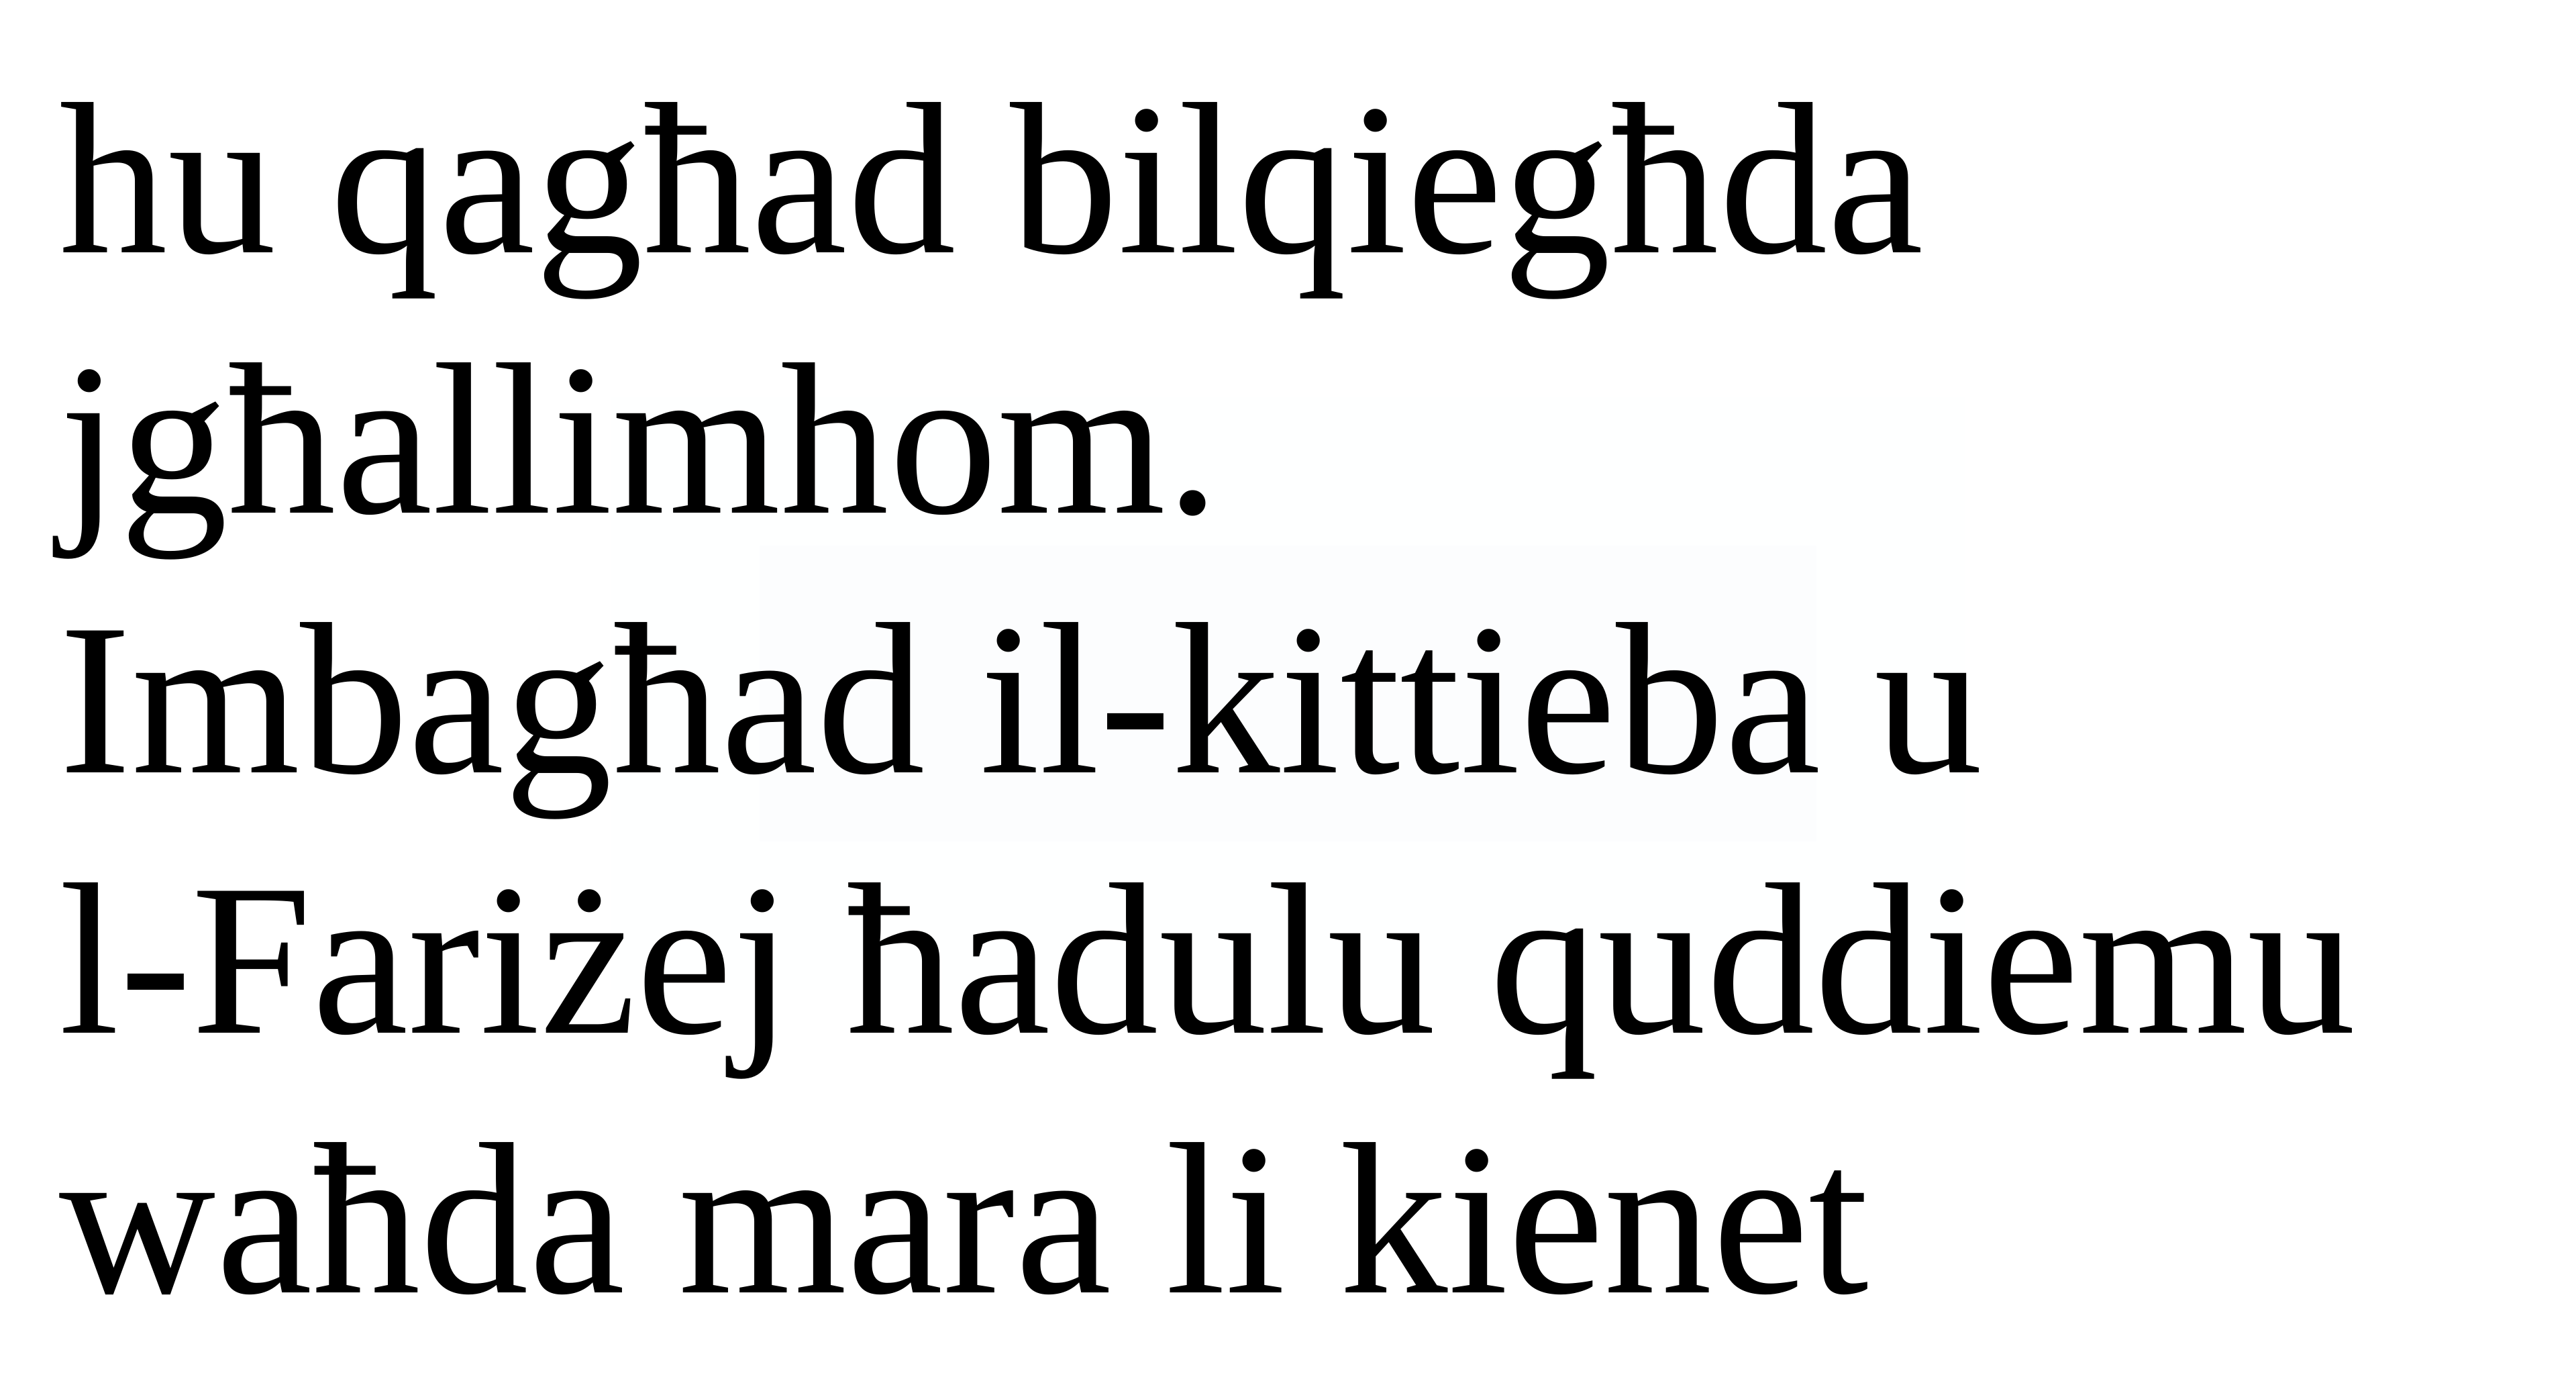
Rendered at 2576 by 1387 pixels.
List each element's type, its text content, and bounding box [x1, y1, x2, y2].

text_box hu qagħad bilqiegħda jgħallimhom. Imbagħad il-kittieba u l-Fariżej ħadulu quddiemu waħda mara li kienet [37, 25, 2538, 1347]
